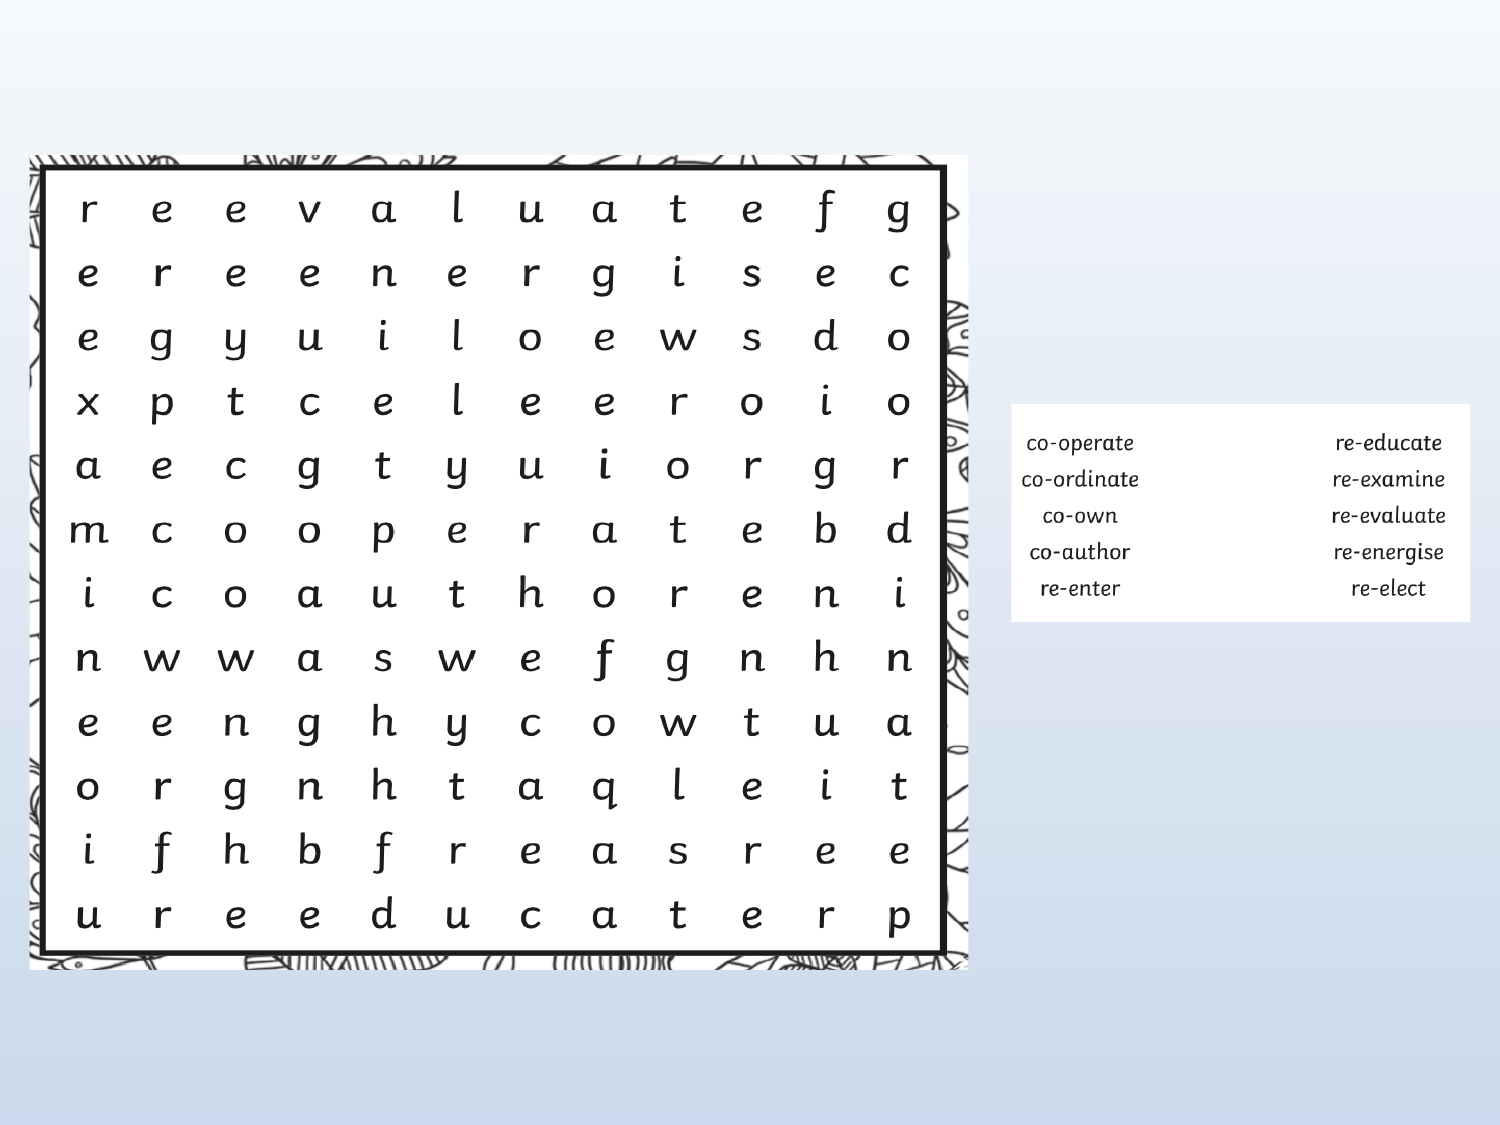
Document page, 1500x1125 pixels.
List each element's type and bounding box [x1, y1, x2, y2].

list [29, 155, 969, 970]
picture [1010, 404, 1471, 622]
